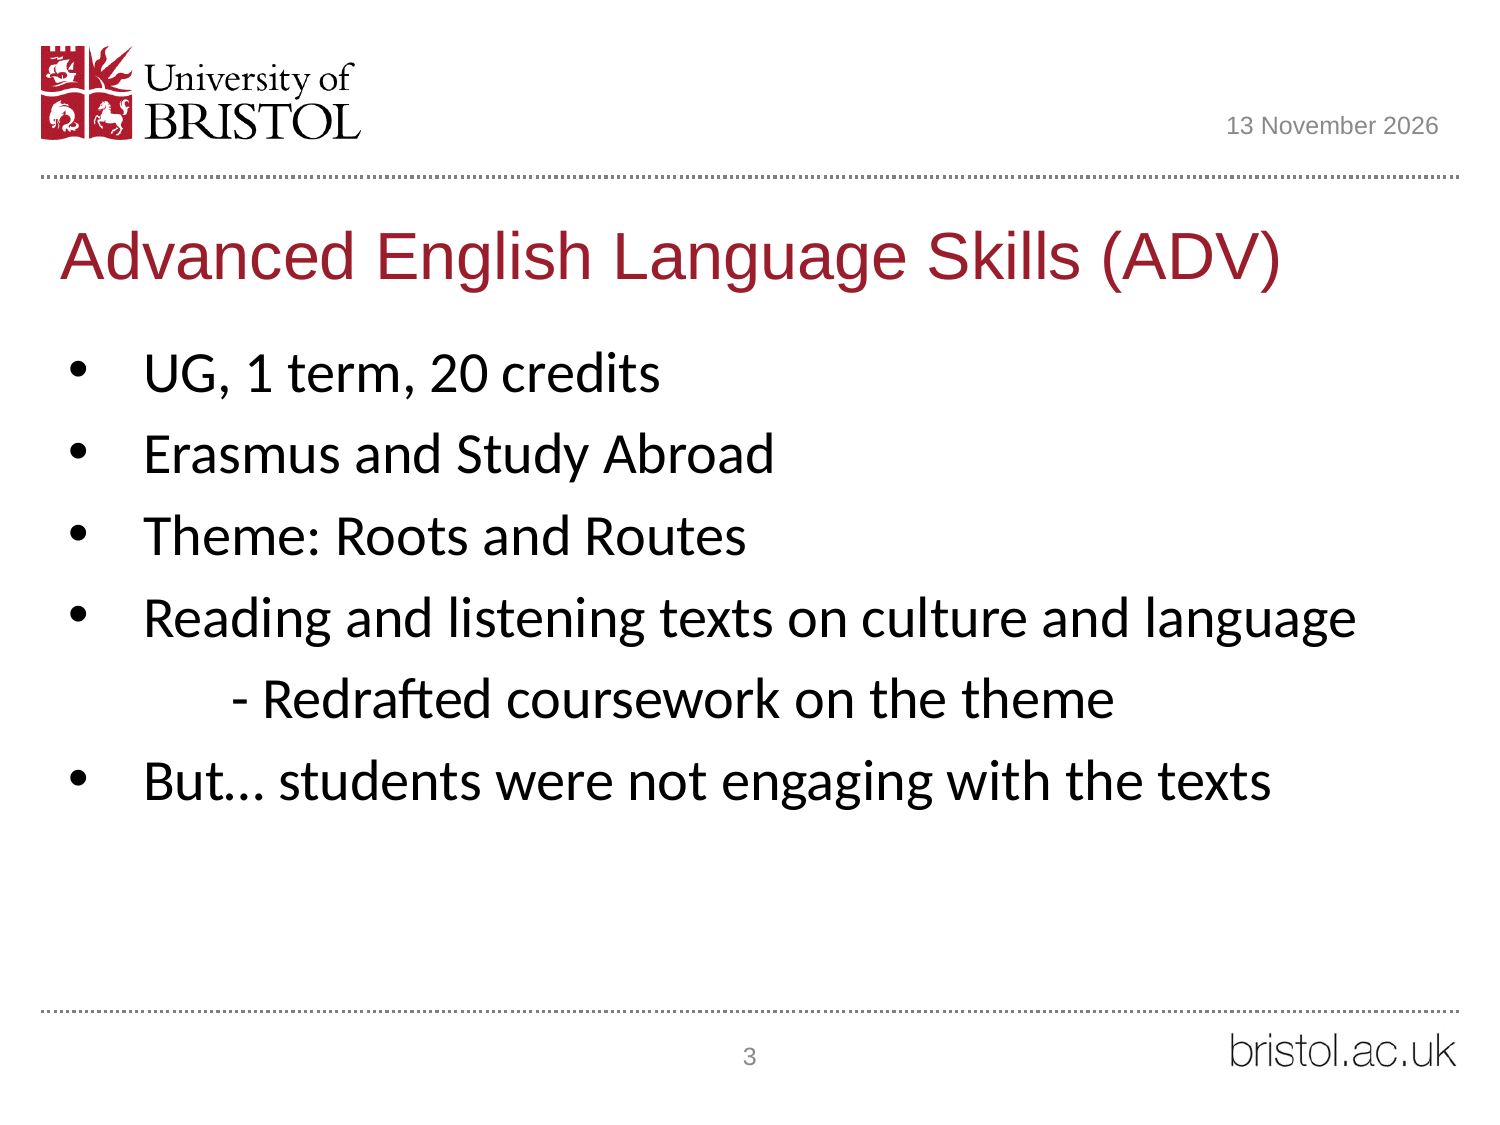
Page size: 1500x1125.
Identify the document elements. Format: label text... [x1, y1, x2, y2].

subtitle UG, 1 term, 20 credits Erasmus and Study Abroad Theme: Roots and Routes Reading and listening texts on culture and language - Redrafted coursework on the theme But… students were not engaging with the texts [53, 326, 1471, 974]
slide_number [1104, 101, 1455, 162]
picture [41, 46, 361, 140]
title Advanced English Language Skills (ADV) [45, 131, 1464, 301]
slide_number 3 [690, 1025, 810, 1086]
picture [1214, 1023, 1459, 1080]
